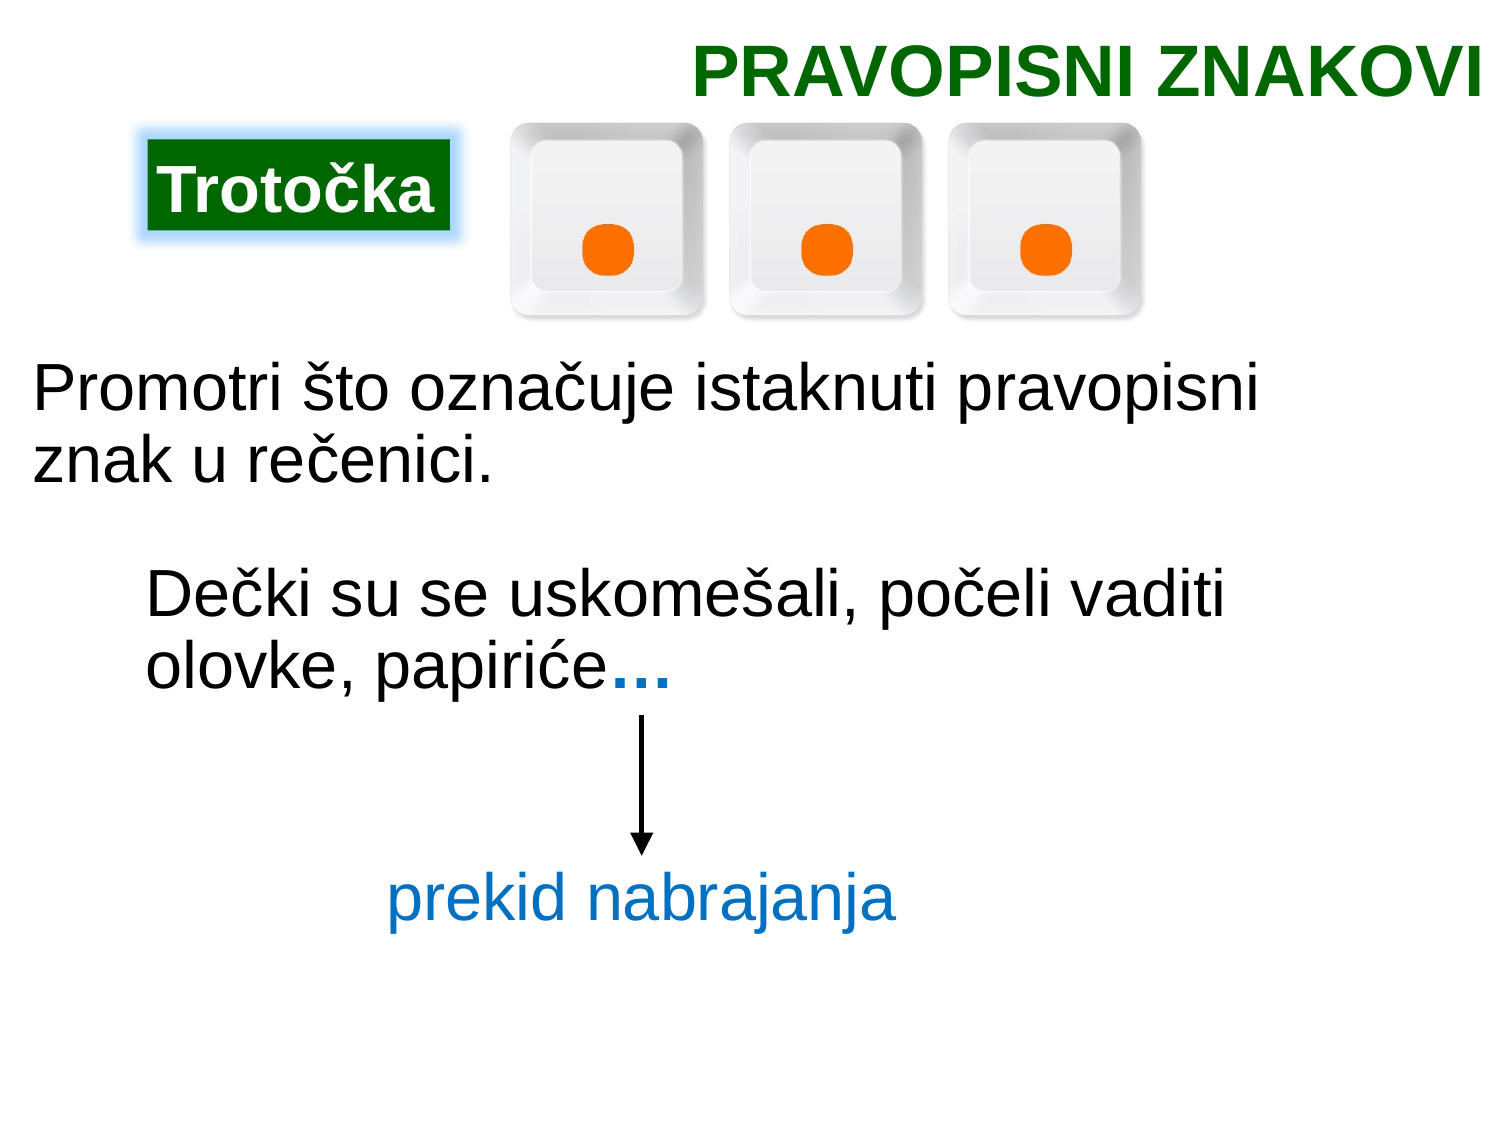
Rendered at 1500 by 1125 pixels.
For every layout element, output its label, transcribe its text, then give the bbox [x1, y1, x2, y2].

subtitle Promotri što označuje istaknuti pravopisni znak u rečenici. [17, 345, 1422, 535]
text_box prekid nabrajanja [188, 855, 1096, 964]
picture [507, 119, 710, 323]
text_box PRAVOPISNI ZNAKOVI [156, 5, 1500, 120]
picture [945, 119, 1148, 323]
picture [726, 119, 929, 323]
text_box Dečki su se uskomešali, počeli vaditi olovke, papiriće… [130, 551, 1413, 741]
text_box Trotočka [145, 104, 466, 232]
